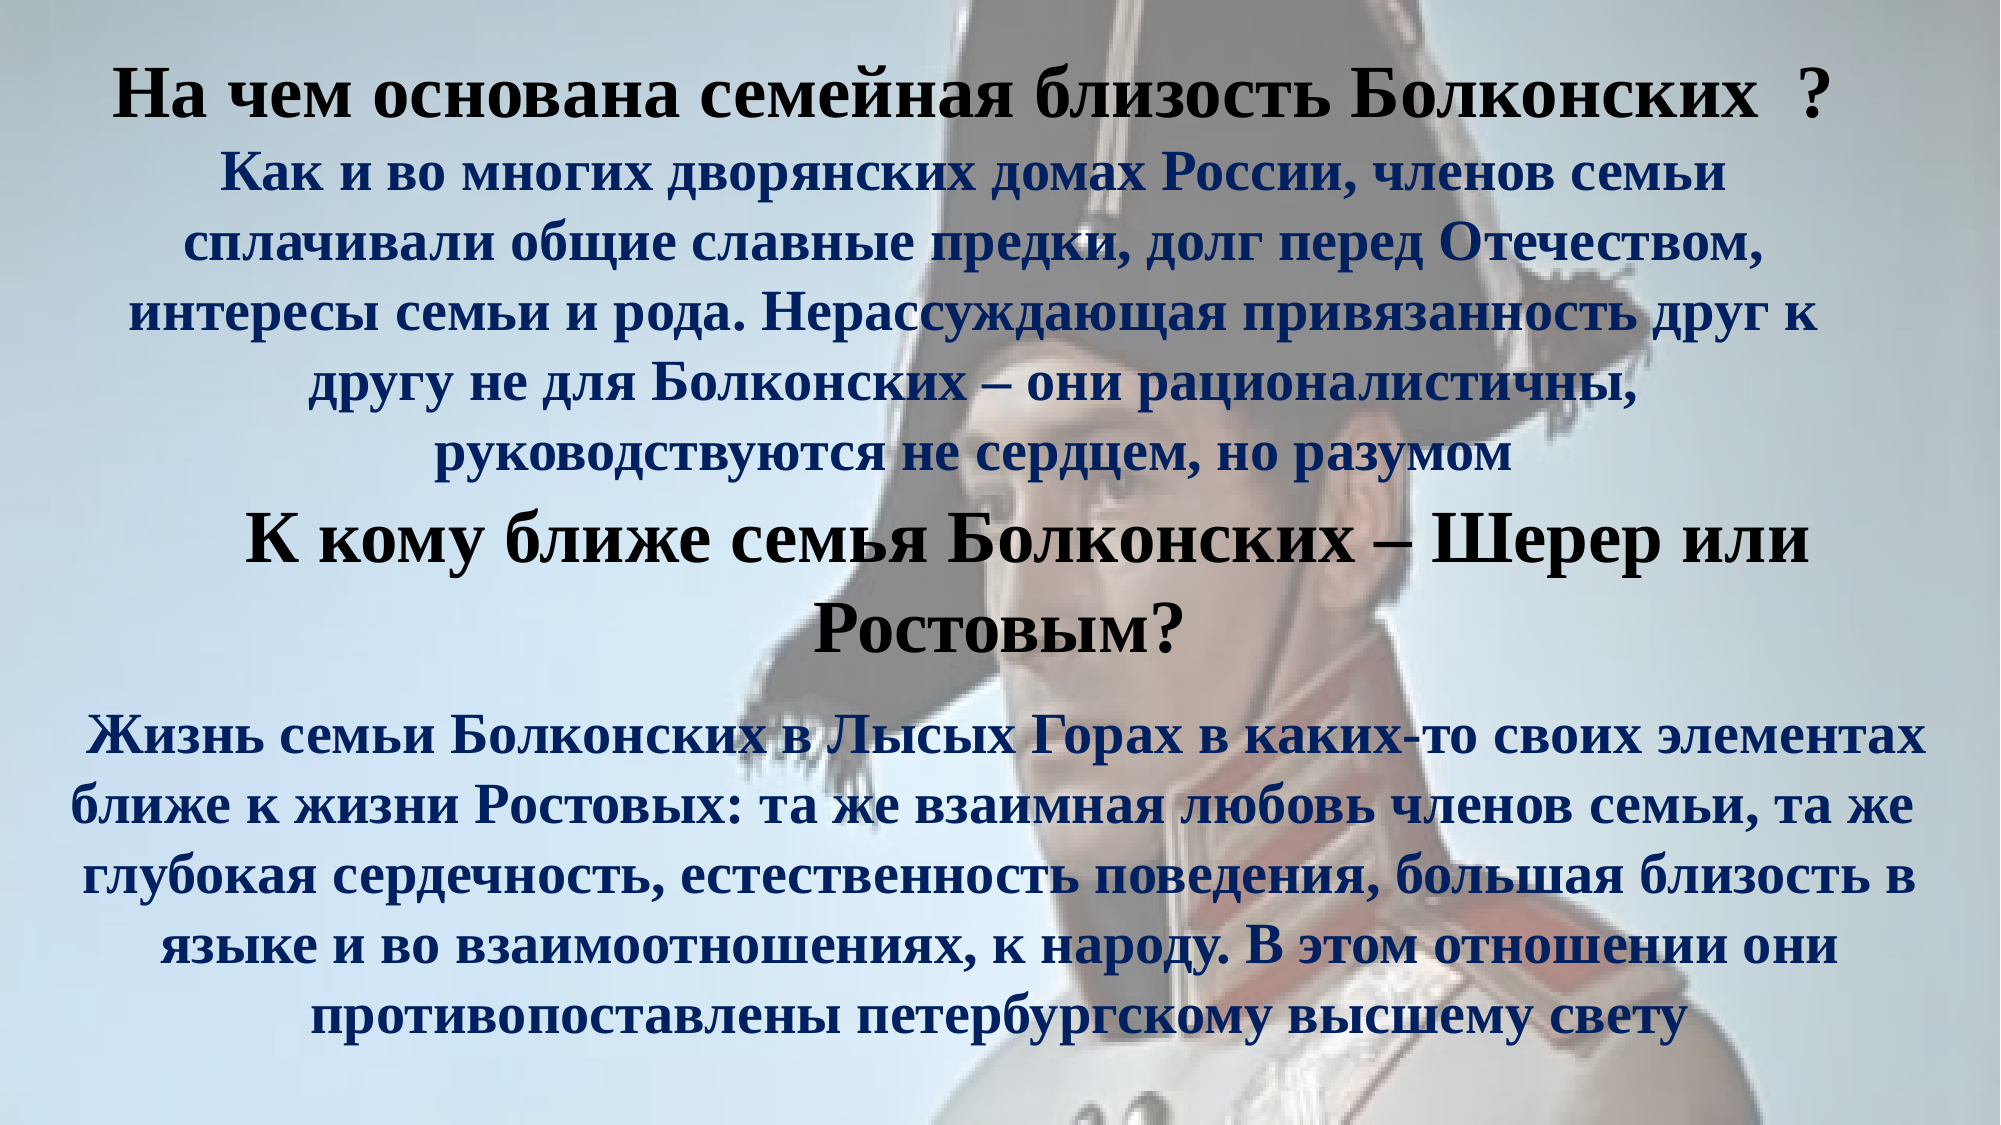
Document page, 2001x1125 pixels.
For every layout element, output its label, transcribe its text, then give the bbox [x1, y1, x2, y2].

text_box Жизнь семьи Болконских в Лысых Горах в каких-то своих элементах ближе к жизни Ростовых: та же взаимная любовь членов семьи, та же глубокая сердечность, естественность поведения, большая близость в языке и во взаимоотношениях, к народу. В этом отношении они противопоставлены петербургскому высшему свету [0, 688, 2000, 1053]
text_box На чем основана семейная близость Болконских ? Как и во многих дворянских домах России, членов семьи сплачивали общие славные предки, долг перед Отечеством, интересы семьи и рода. Нерассуждающая привязанность друг к другу не для Болконских – они рационалистичны, руководствуются не сердцем, но разумом [78, 34, 1869, 490]
text_box К кому ближе семья Болконских – Шерер или Ростовым? [0, 0, 2000, 675]
